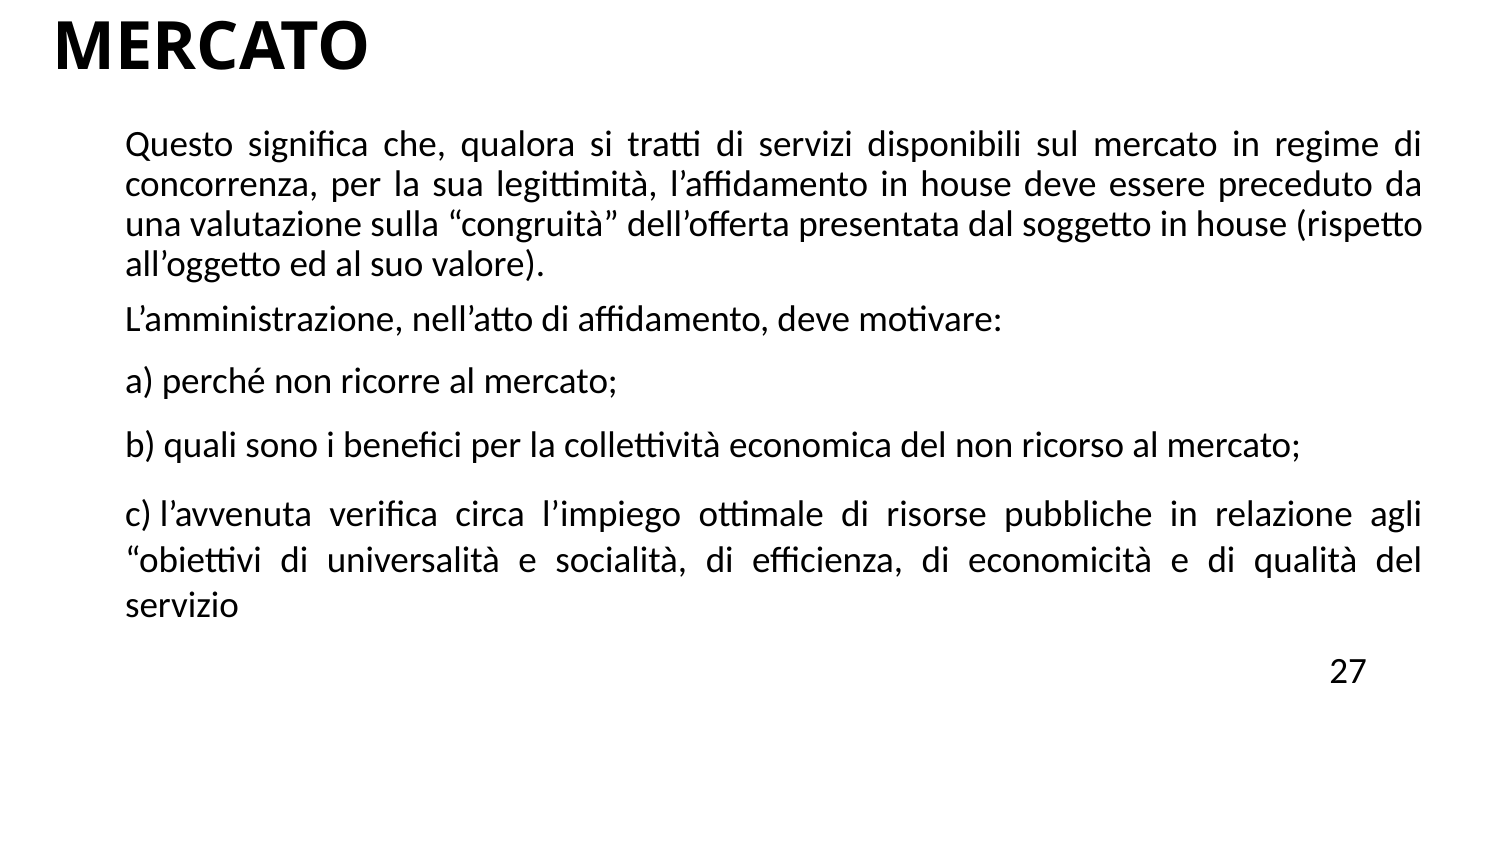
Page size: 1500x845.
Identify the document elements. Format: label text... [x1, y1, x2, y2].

subtitle Questo significa che, qualora si tratti di servizi disponibili sul mercato in regime di concorrenza, per la sua legittimità, l’affidamento in house deve essere preceduto da una valutazione sulla “congruità” dell’offerta presentata dal soggetto in house (rispetto all’oggetto ed al suo valore). L’amministrazione, nell’atto di affidamento, deve motivare: perché non ricorre al mercato; quali sono i benefici per la collettività economica del non ricorso al mercato; l’avvenuta verifica circa l’impiego ottimale di risorse pubbliche in relazione agli “obiettivi di universalità e socialità, di efficienza, di economicità e di qualità del servizio 27 [109, 205, 1439, 705]
title AFFIDAMENTO SERVIZI DISPONIBILI SUL MERCATO [37, 90, 1463, 205]
